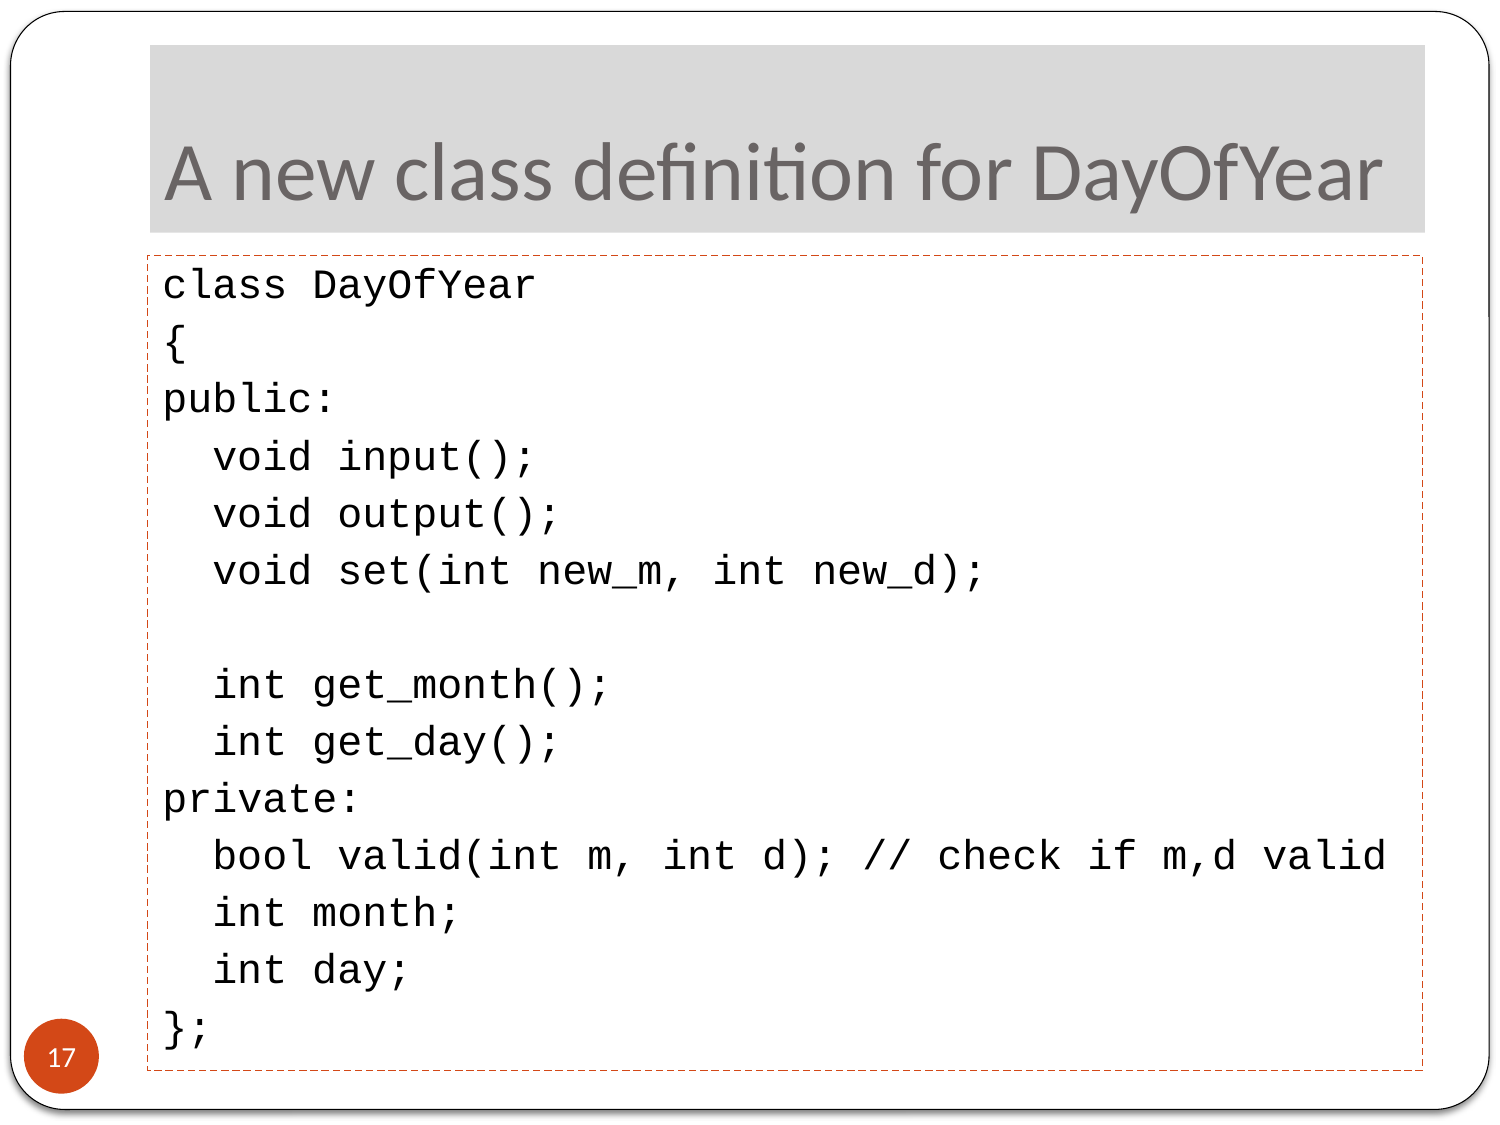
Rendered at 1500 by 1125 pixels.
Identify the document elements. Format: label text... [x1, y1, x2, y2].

title A new class definition for DayOfYear [150, 45, 1425, 233]
slide_number 17 [23, 1018, 99, 1094]
list class DayOfYear { public: void input(); void output(); void set(int new_m, int new_d); int get_month(); int get_day(); private: bool valid(int m, int d); // check if m,d valid int month; int day; }; [147, 255, 1423, 1071]
